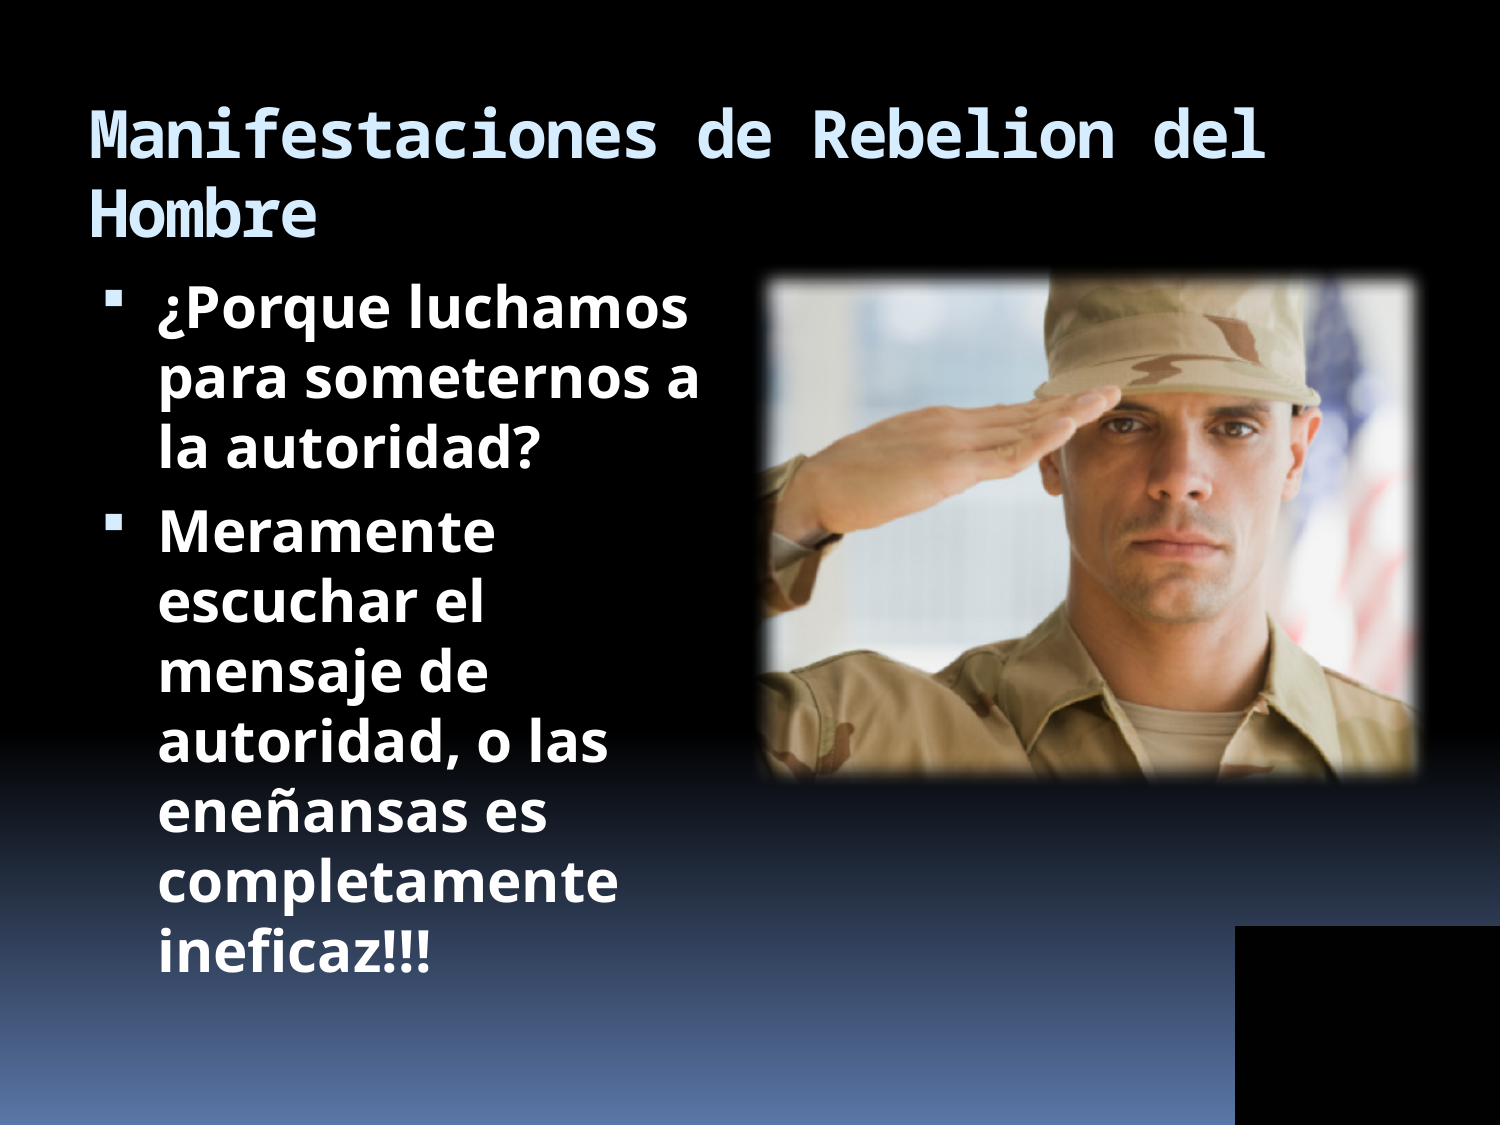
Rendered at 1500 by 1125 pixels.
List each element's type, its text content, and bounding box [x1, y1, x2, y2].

list ¿Porque luchamos para someternos a la autoridad? Meramente escuchar el mensaje de autoridad, o las eneñansas es completamente ineficaz!!! [75, 262, 737, 1005]
picture [749, 261, 1431, 790]
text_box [1233, 925, 1500, 1125]
title Manifestaciones de Rebelion del Hombre [75, 83, 1425, 234]
